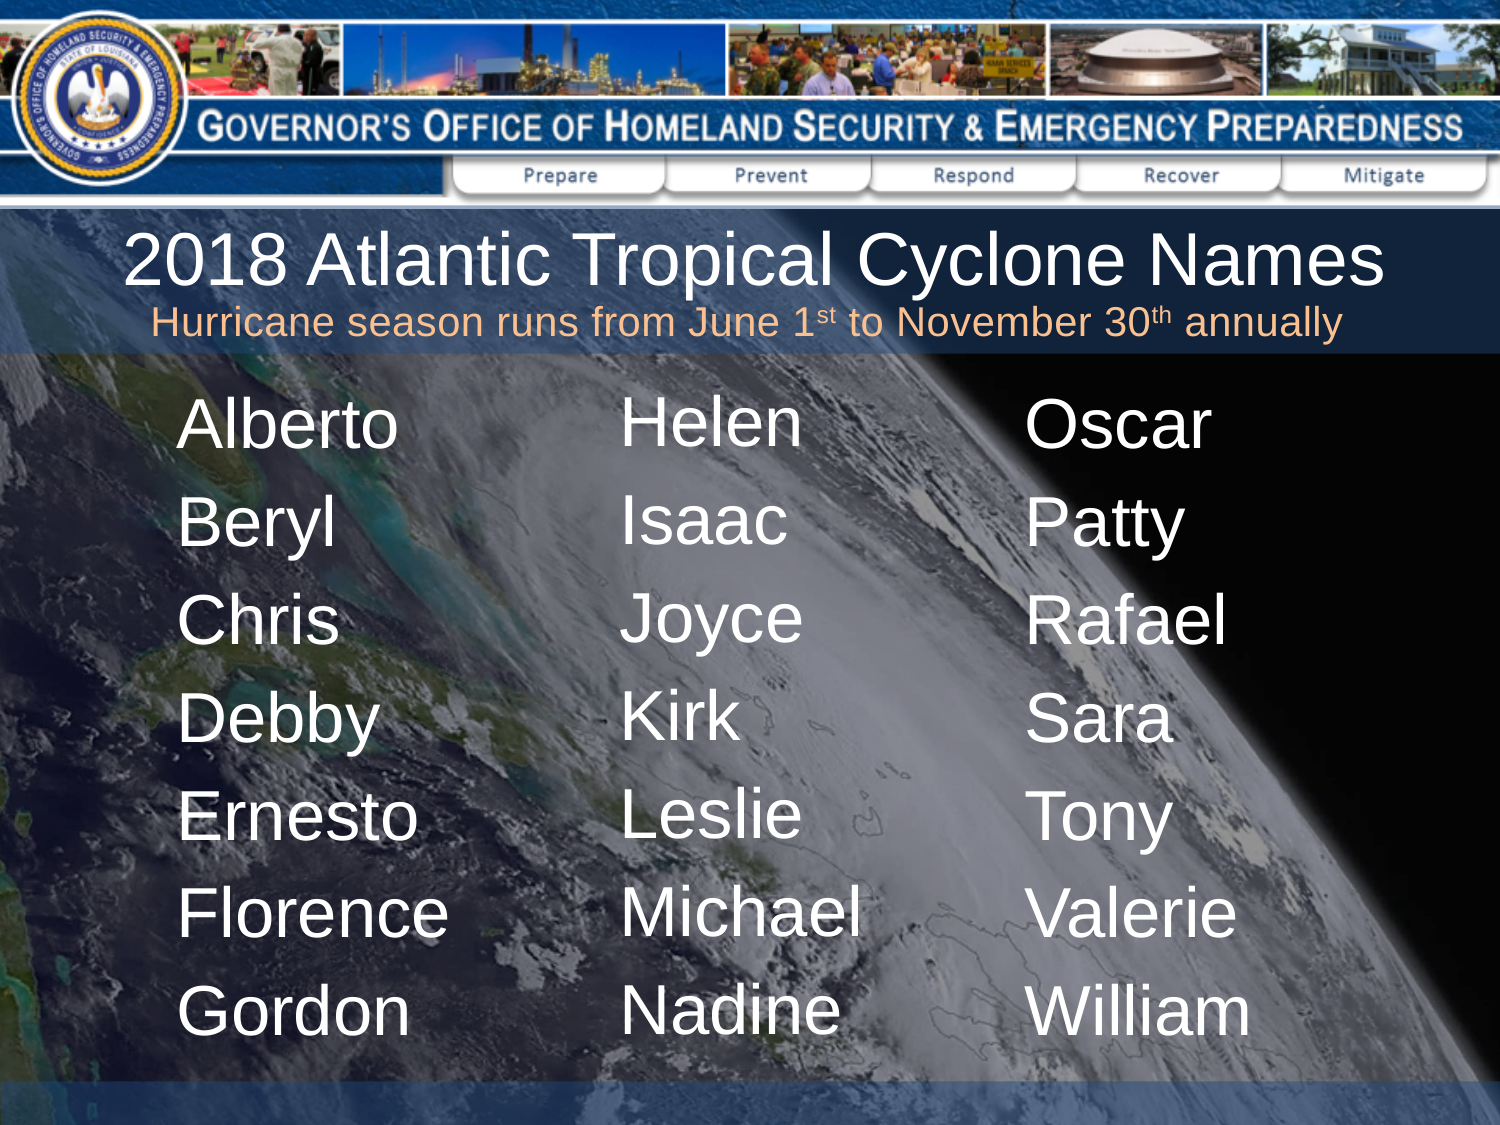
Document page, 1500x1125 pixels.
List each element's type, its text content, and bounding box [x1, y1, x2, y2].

title 2018 Atlantic Tropical Cyclone Names [15, 202, 1494, 208]
picture [0, 0, 1500, 205]
text_box [0, 205, 15, 209]
picture [0, 209, 1500, 1125]
